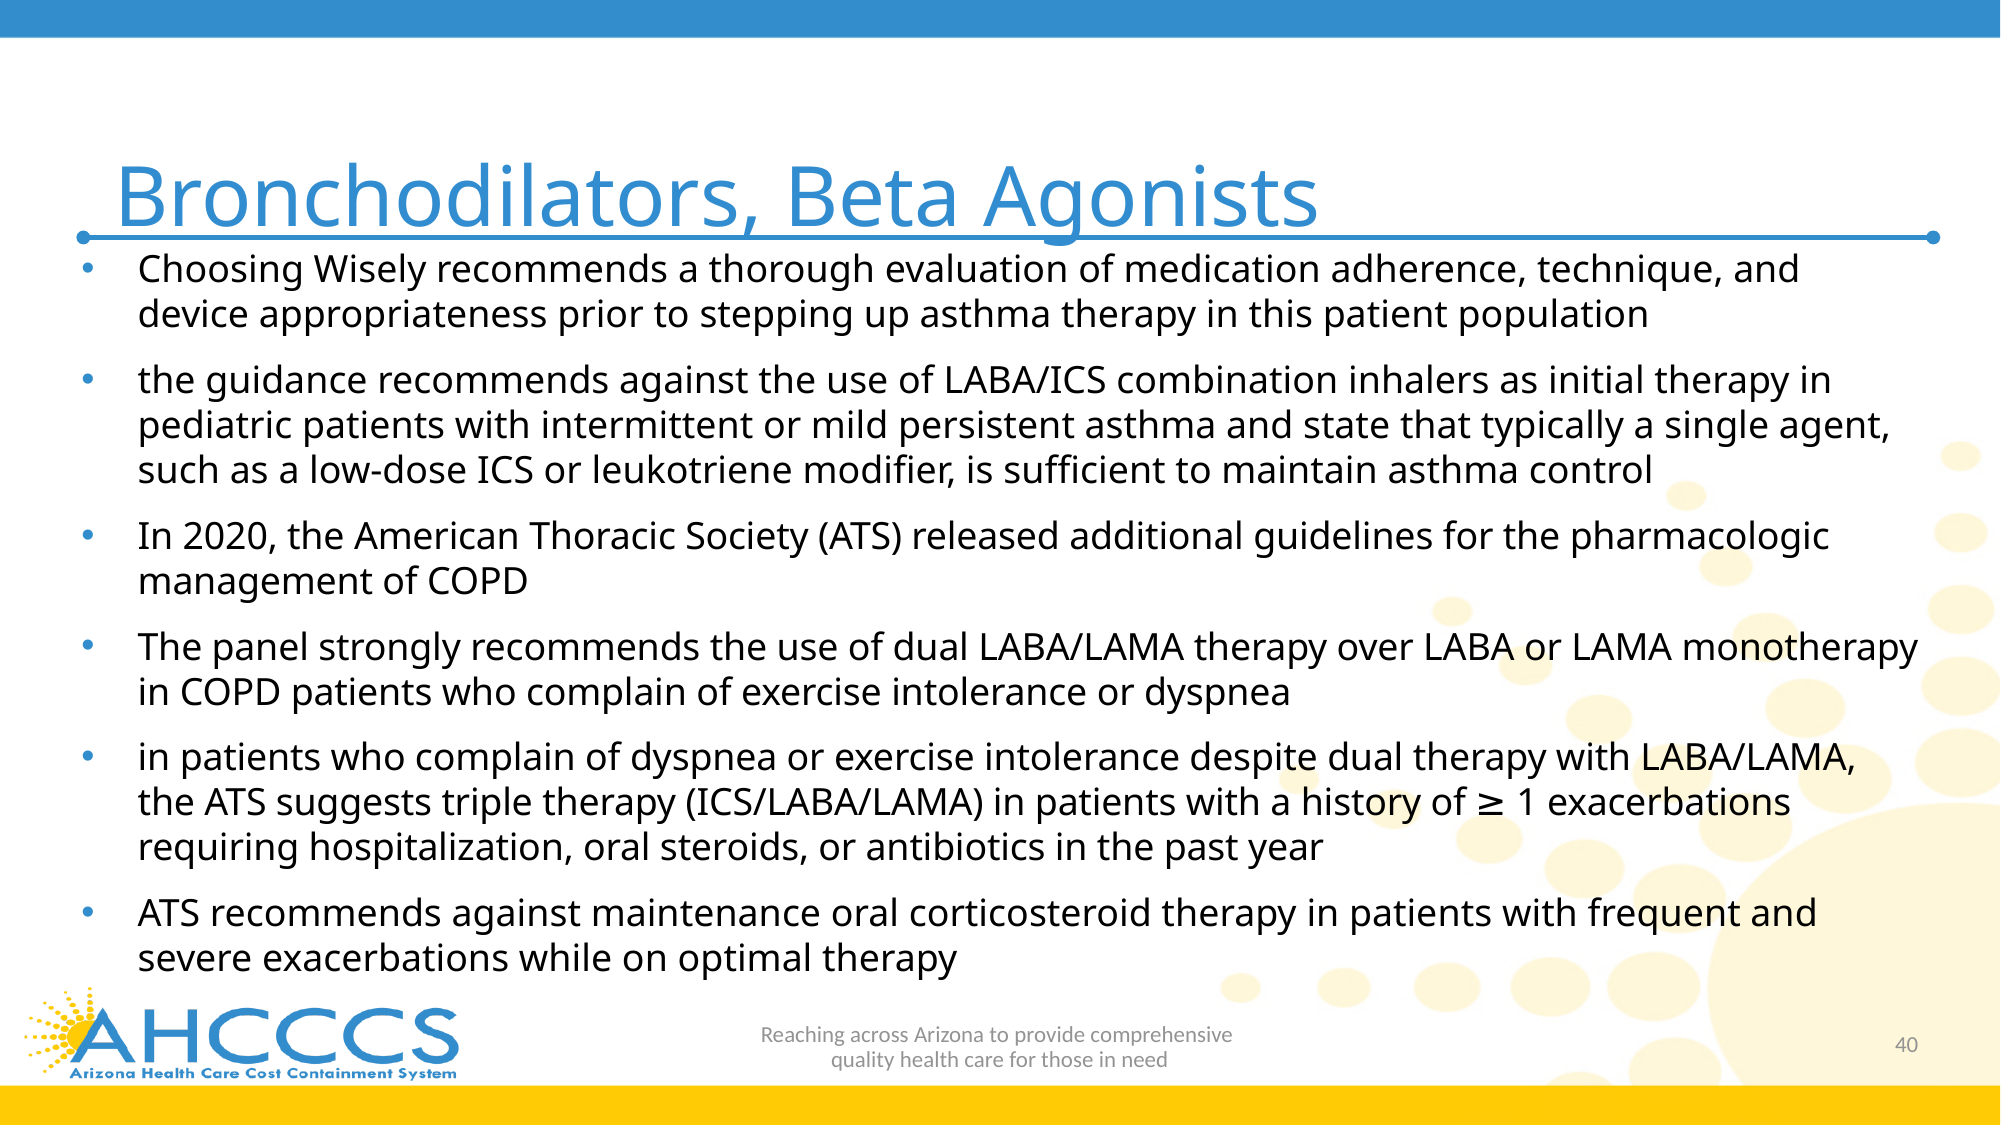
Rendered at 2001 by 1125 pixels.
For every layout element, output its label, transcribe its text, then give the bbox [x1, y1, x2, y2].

list Choosing Wisely recommends a thorough evaluation of medication adherence, technique, and device appropriateness prior to stepping up asthma therapy in this patient population the guidance recommends against the use of LABA/ICS combination inhalers as initial therapy in pediatric patients with intermittent or mild persistent asthma and state that typically a single agent, such as a low-dose ICS or leukotriene modifier, is sufficient to maintain asthma control In 2020, the American Thoracic Society (ATS) released additional guidelines for the pharmacologic management of COPD The panel strongly recommends the use of dual LABA/LAMA therapy over LABA or LAMA monotherapy in COPD patients who complain of exercise intolerance or dyspnea in patients who complain of dyspnea or exercise intolerance despite dual therapy with LABA/LAMA, the ATS suggests triple therapy (ICS/LABA/LAMA) in patients with a history of ≥ 1 exacerbations requiring hospitalization, oral steroids, or antibiotics in the past year ATS recommends against maintenance oral corticosteroid therapy in patients with frequent and severe exacerbations while on optimal therapy [66, 237, 1934, 1002]
footer Reaching across Arizona to provide comprehensive quality health care for those in need [0, 1016, 2000, 1079]
picture [0, 0, 2001, 1125]
title Bronchodilators, Beta Agonists [99, 50, 1917, 237]
